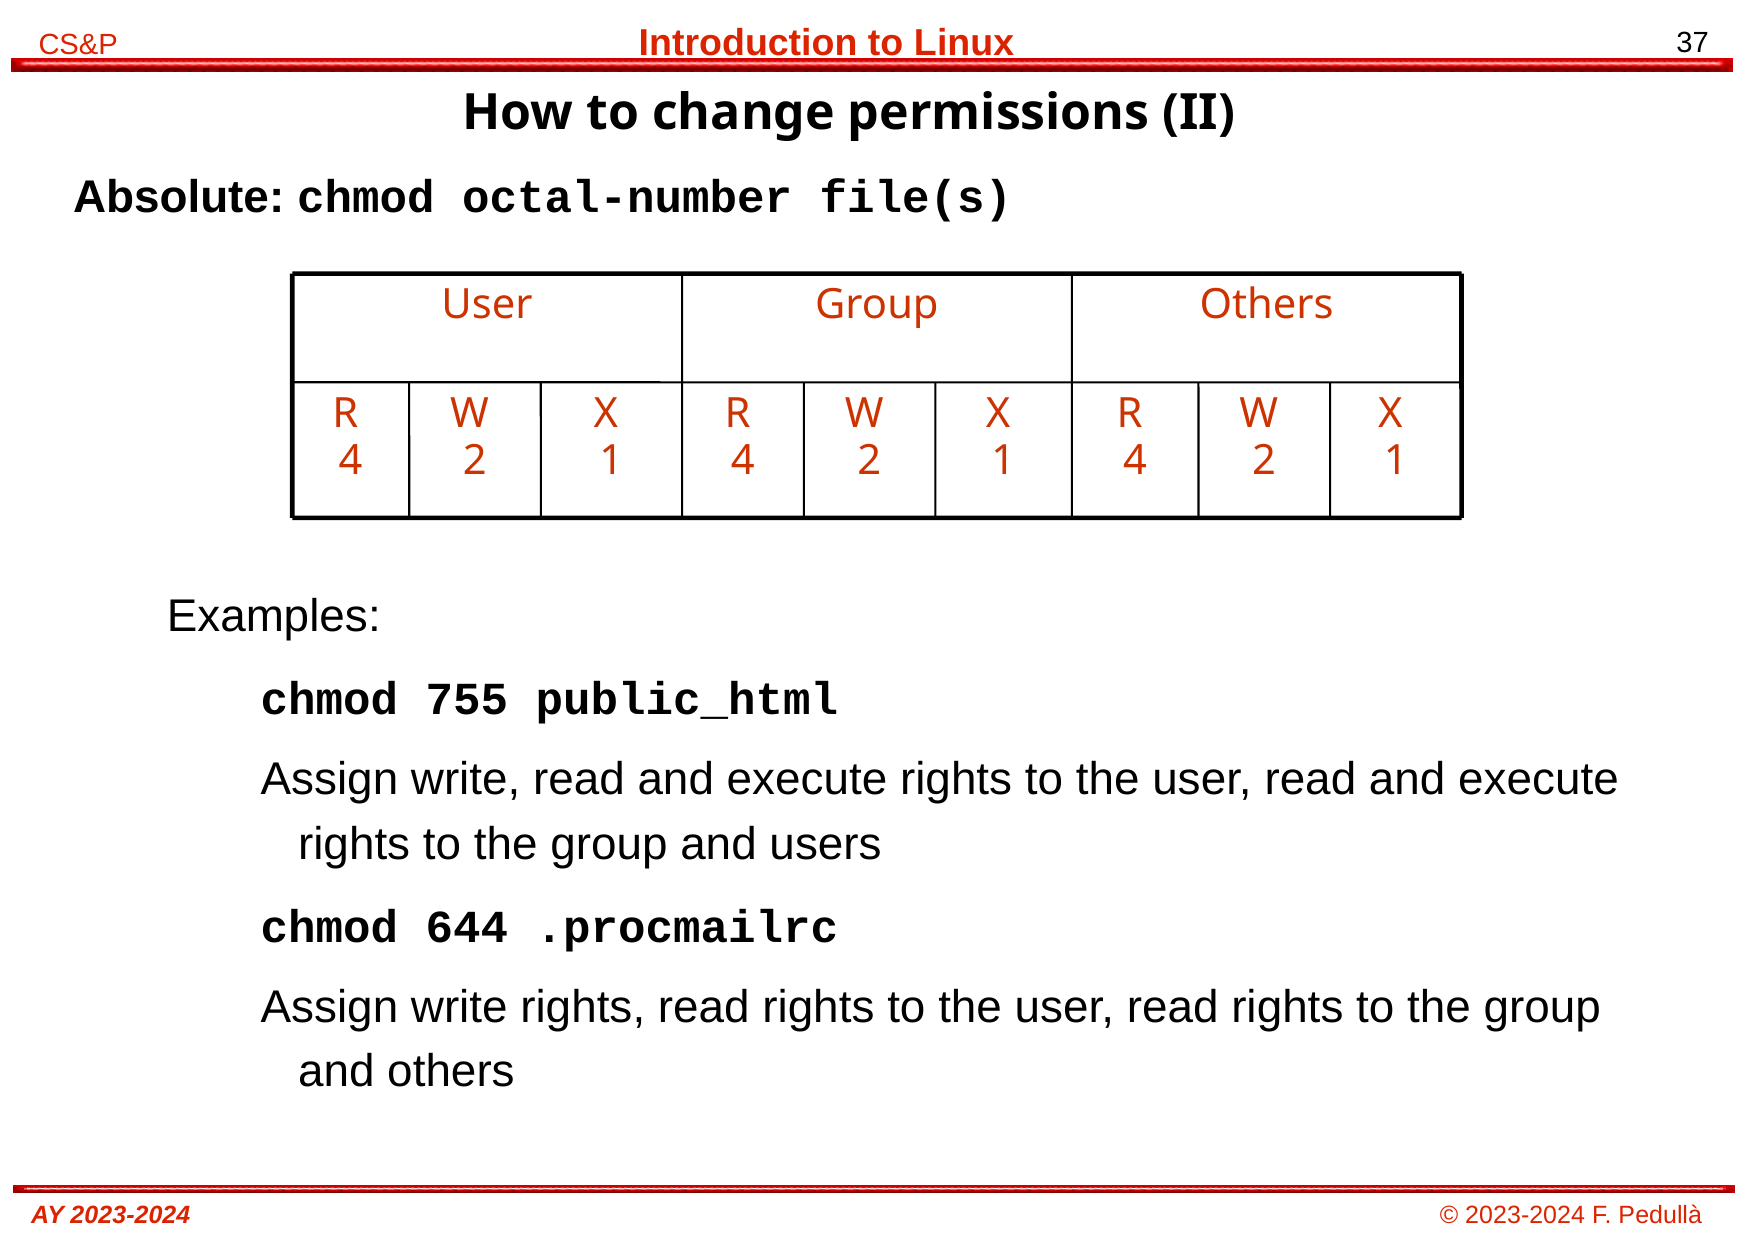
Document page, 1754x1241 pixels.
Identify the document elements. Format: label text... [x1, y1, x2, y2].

title How to change permissions (II) [383, 66, 1315, 159]
picture [1696, 1185, 1735, 1193]
picture [11, 58, 1733, 72]
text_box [291, 273, 1462, 524]
picture [13, 1185, 58, 1193]
list Absolute: chmod octal-number file(s) Examples: chmod 755 public_html Assign write, read and execute rights to the user, read and execute rights to the group and users chmod 644 .procmailrc Assign write rights, read rights to the user, read rights to the group and others [58, 159, 1696, 1204]
